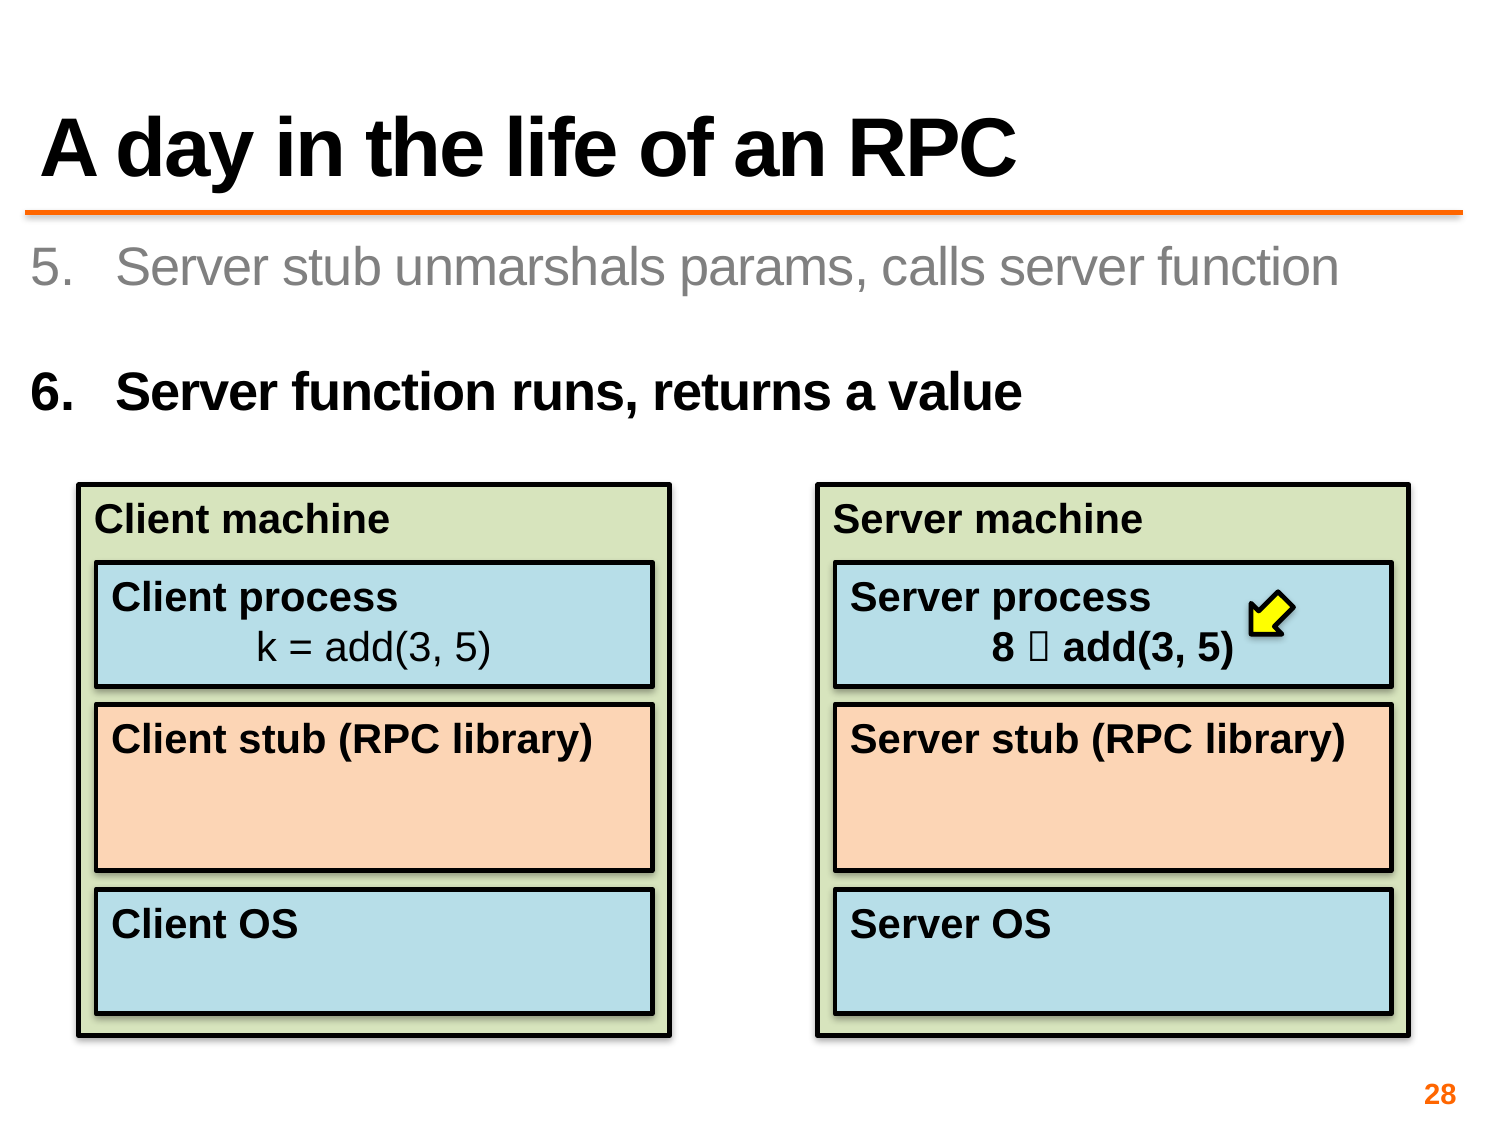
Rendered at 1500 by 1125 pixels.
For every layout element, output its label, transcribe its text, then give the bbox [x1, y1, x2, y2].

text_box Client stub (RPC library) [95, 704, 653, 871]
text_box Client machine [78, 484, 670, 1036]
title A day in the life of an RPC [24, 24, 1463, 201]
slide_number 28 [1112, 1074, 1463, 1110]
text_box Server OS [834, 888, 1392, 1015]
list Server stub unmarshals params, calls server function Server function runs, returns a value [24, 237, 1463, 448]
text_box Server process 8  add(3, 5) [834, 561, 1392, 688]
text_box Client process k = add(3, 5) [95, 561, 653, 688]
text_box Server machine [817, 484, 1409, 1036]
text_box Client OS [95, 888, 653, 1015]
text_box [1250, 591, 1295, 635]
text_box Server stub (RPC library) [834, 704, 1392, 871]
